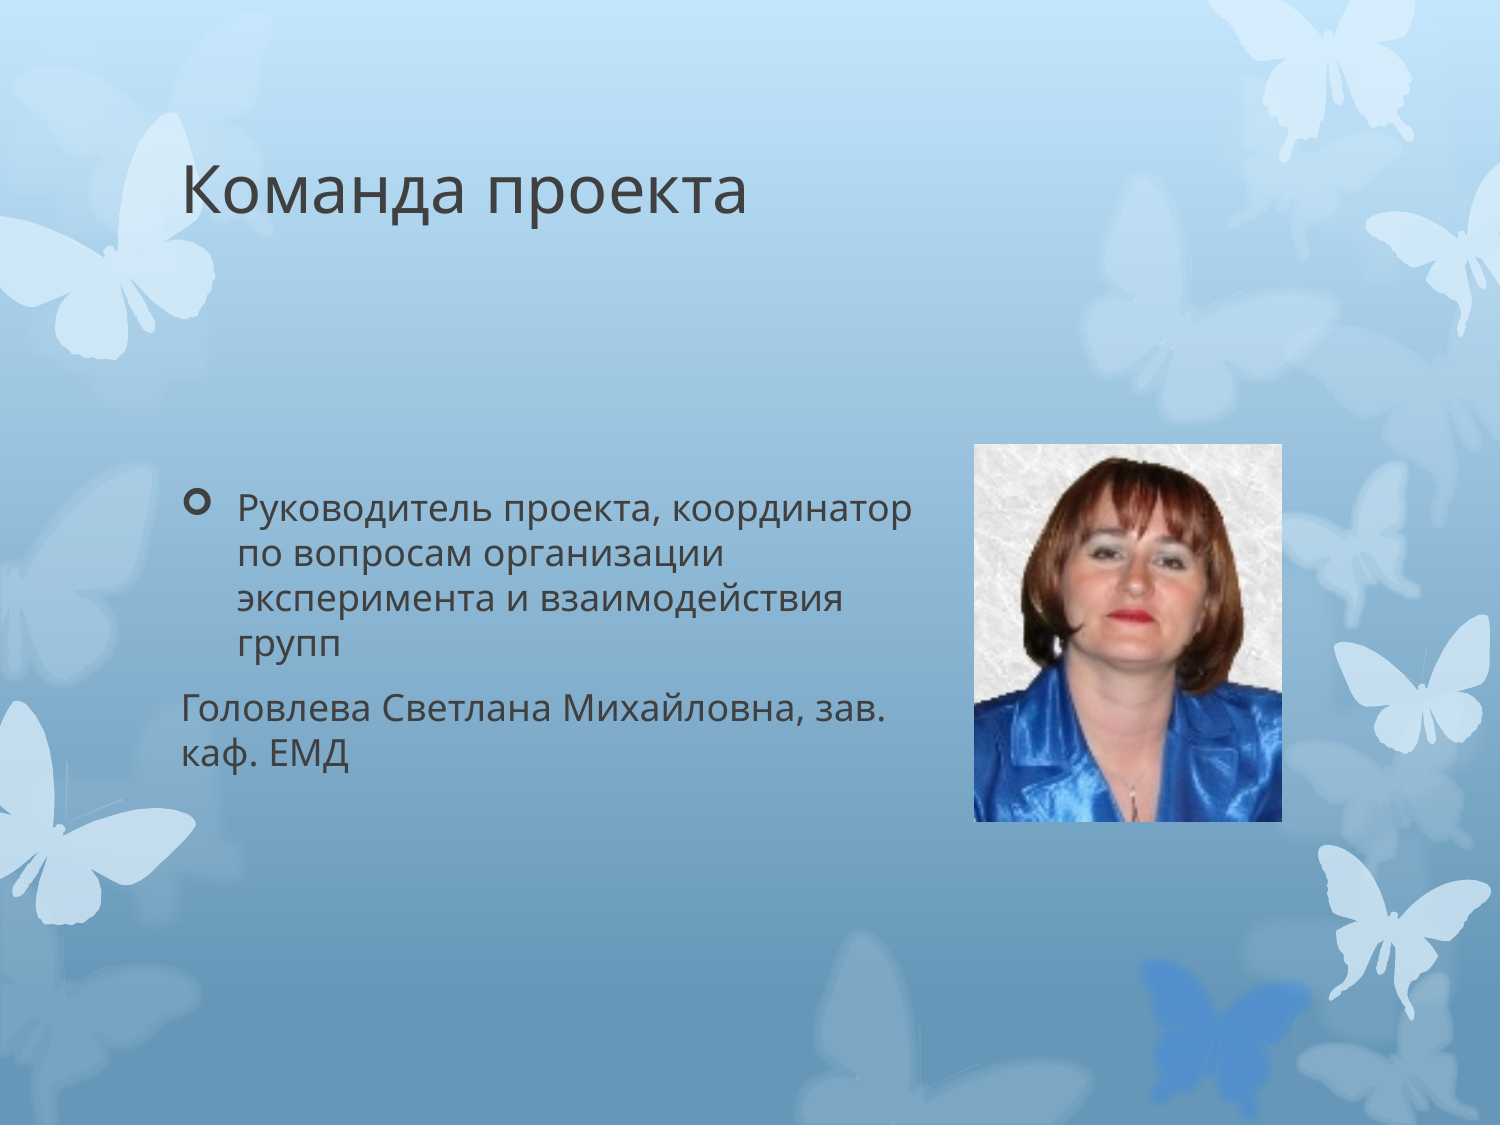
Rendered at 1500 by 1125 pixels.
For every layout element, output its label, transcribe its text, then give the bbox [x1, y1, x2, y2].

picture [973, 443, 1283, 823]
title Команда проекта [165, 110, 1335, 263]
list Руководитель проекта, координатор по вопросам организации эксперимента и взаимодействия групп Головлева Светлана Михайловна, зав. каф. ЕМД [165, 296, 939, 962]
